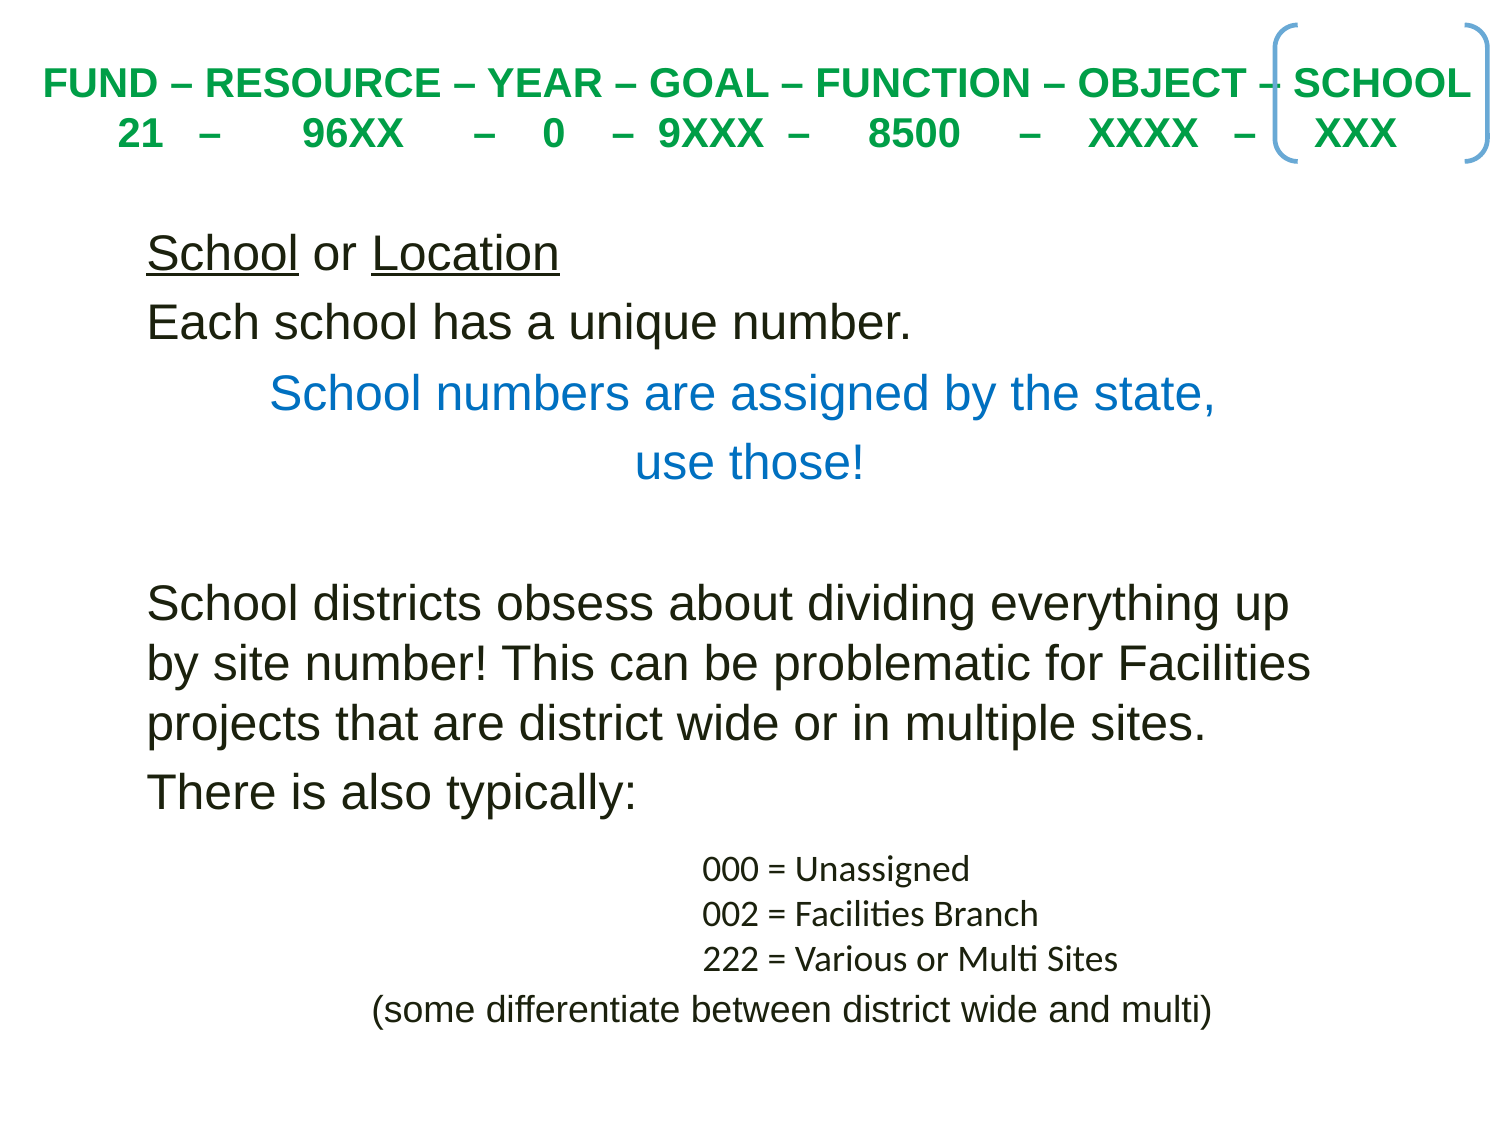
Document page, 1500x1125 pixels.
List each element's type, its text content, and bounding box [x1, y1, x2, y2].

text_box 000 = Unassigned 002 = Facilities Branch 222 = Various or Multi Sites [687, 836, 1163, 987]
text_box Fund – Resource – Year – Goal – Function – Object – School 21 – 96XX – 0 – 9XXX – 8500 – XXXX – XXX [0, 12, 1500, 200]
list School or Location Each school has a unique number. School numbers are assigned by the state, use those! School districts obsess about dividing everything up by site number! This can be problematic for Facilities projects that are district wide or in multiple sites. There is also typically: (some differentiate between district wide and multi) [131, 212, 1369, 963]
text_box [1274, 24, 1489, 163]
